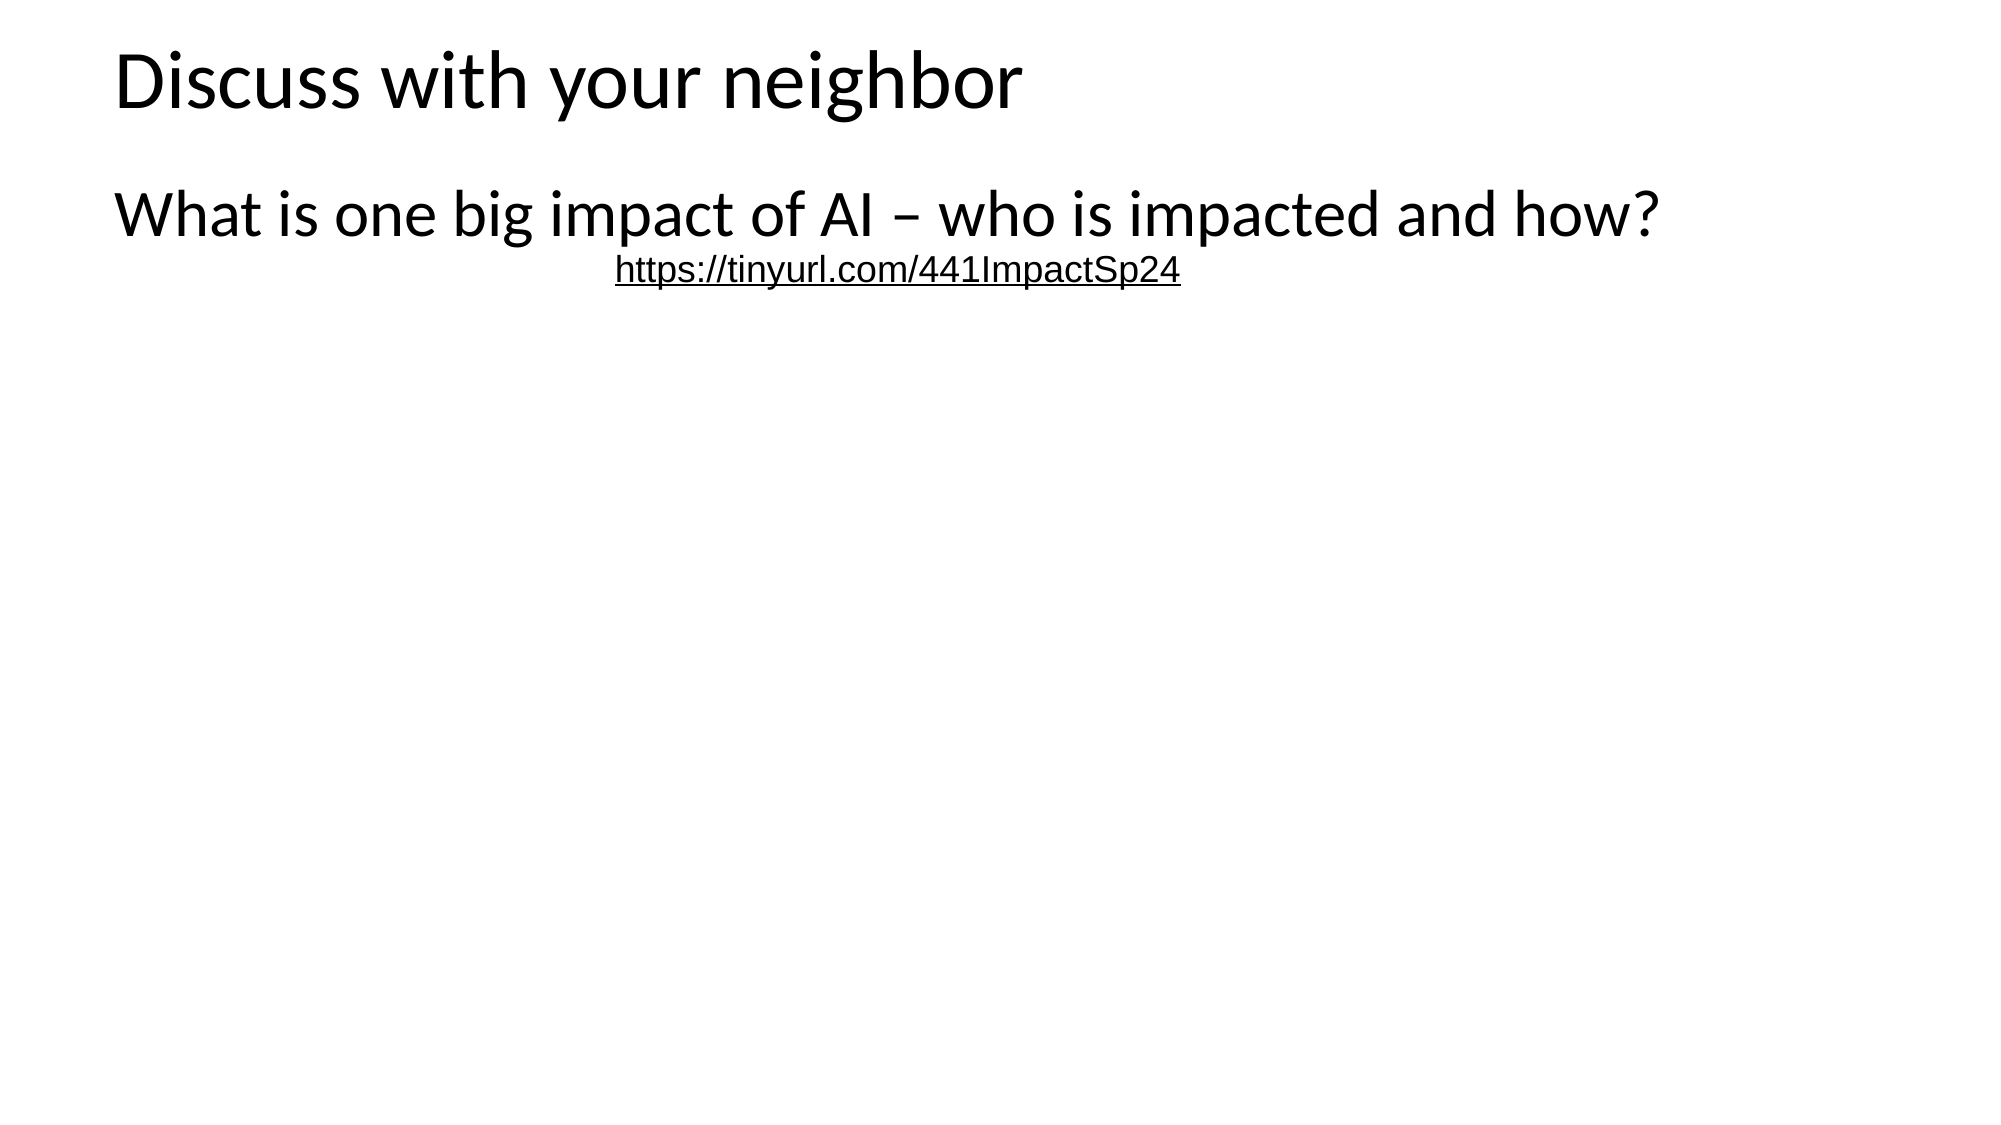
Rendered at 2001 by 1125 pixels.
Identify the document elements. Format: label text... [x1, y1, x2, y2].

list What is one big impact of AI – who is impacted and how? [99, 162, 1900, 1088]
title Discuss with your neighbor [99, 0, 1900, 150]
text_box https://tinyurl.com/441ImpactSp24 [600, 237, 1600, 298]
